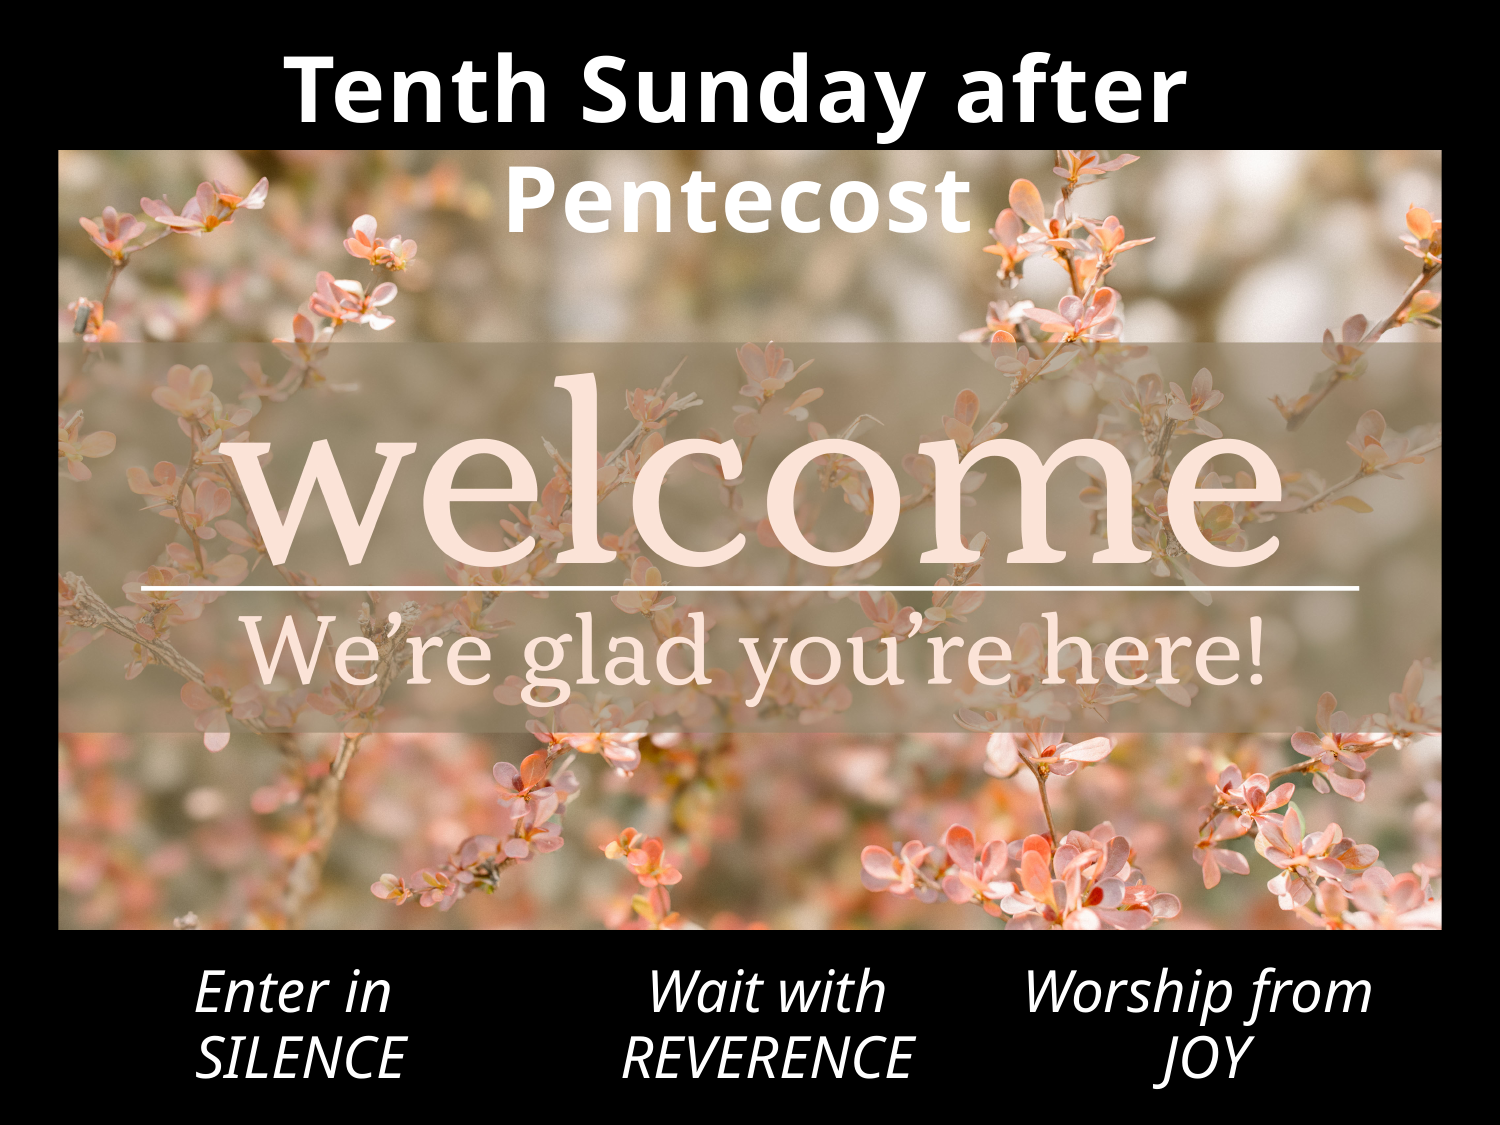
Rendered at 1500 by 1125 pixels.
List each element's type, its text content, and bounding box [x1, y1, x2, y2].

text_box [74, 949, 1426, 1105]
picture [57, 149, 1442, 930]
text_box Tenth Sunday after Pentecost [75, 23, 1400, 145]
